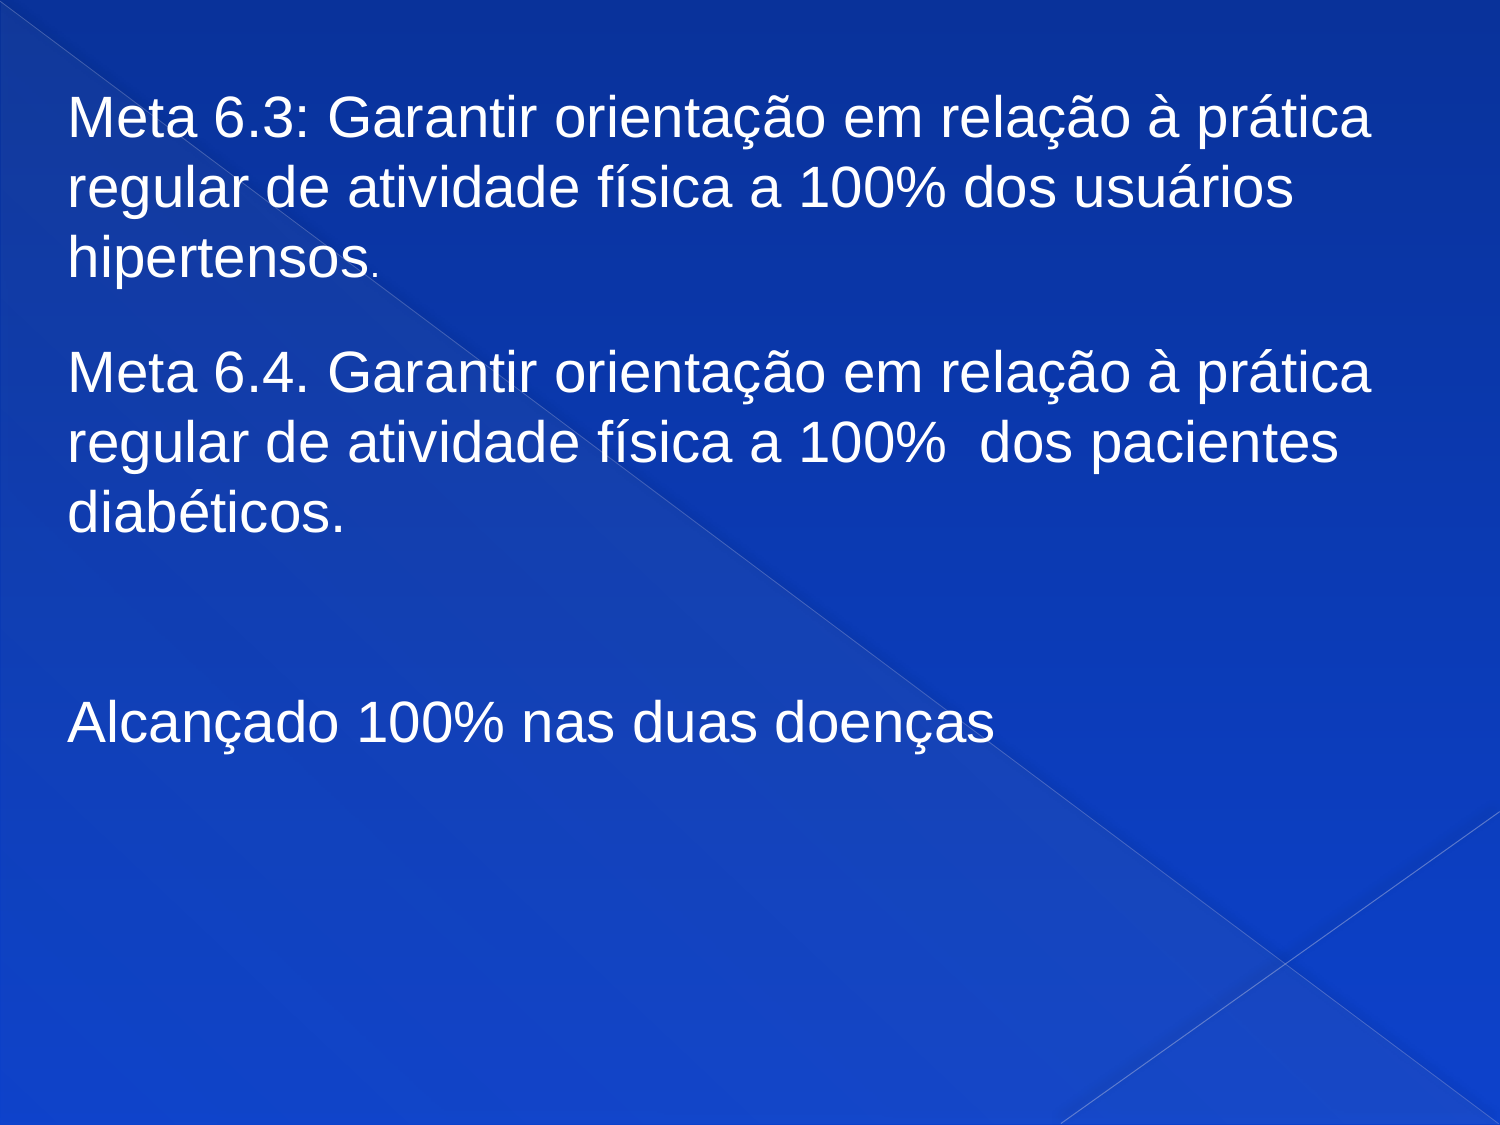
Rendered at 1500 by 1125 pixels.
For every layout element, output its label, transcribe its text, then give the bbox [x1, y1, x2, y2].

text_box Meta 6.3: Garantir orientação em relação à prática regular de atividade física a 100% dos usuários hipertensos. Meta 6.4. Garantir orientação em relação à prática regular de atividade física a 100% dos pacientes diabéticos. Alcançado 100% nas duas doenças [53, 1, 1483, 832]
